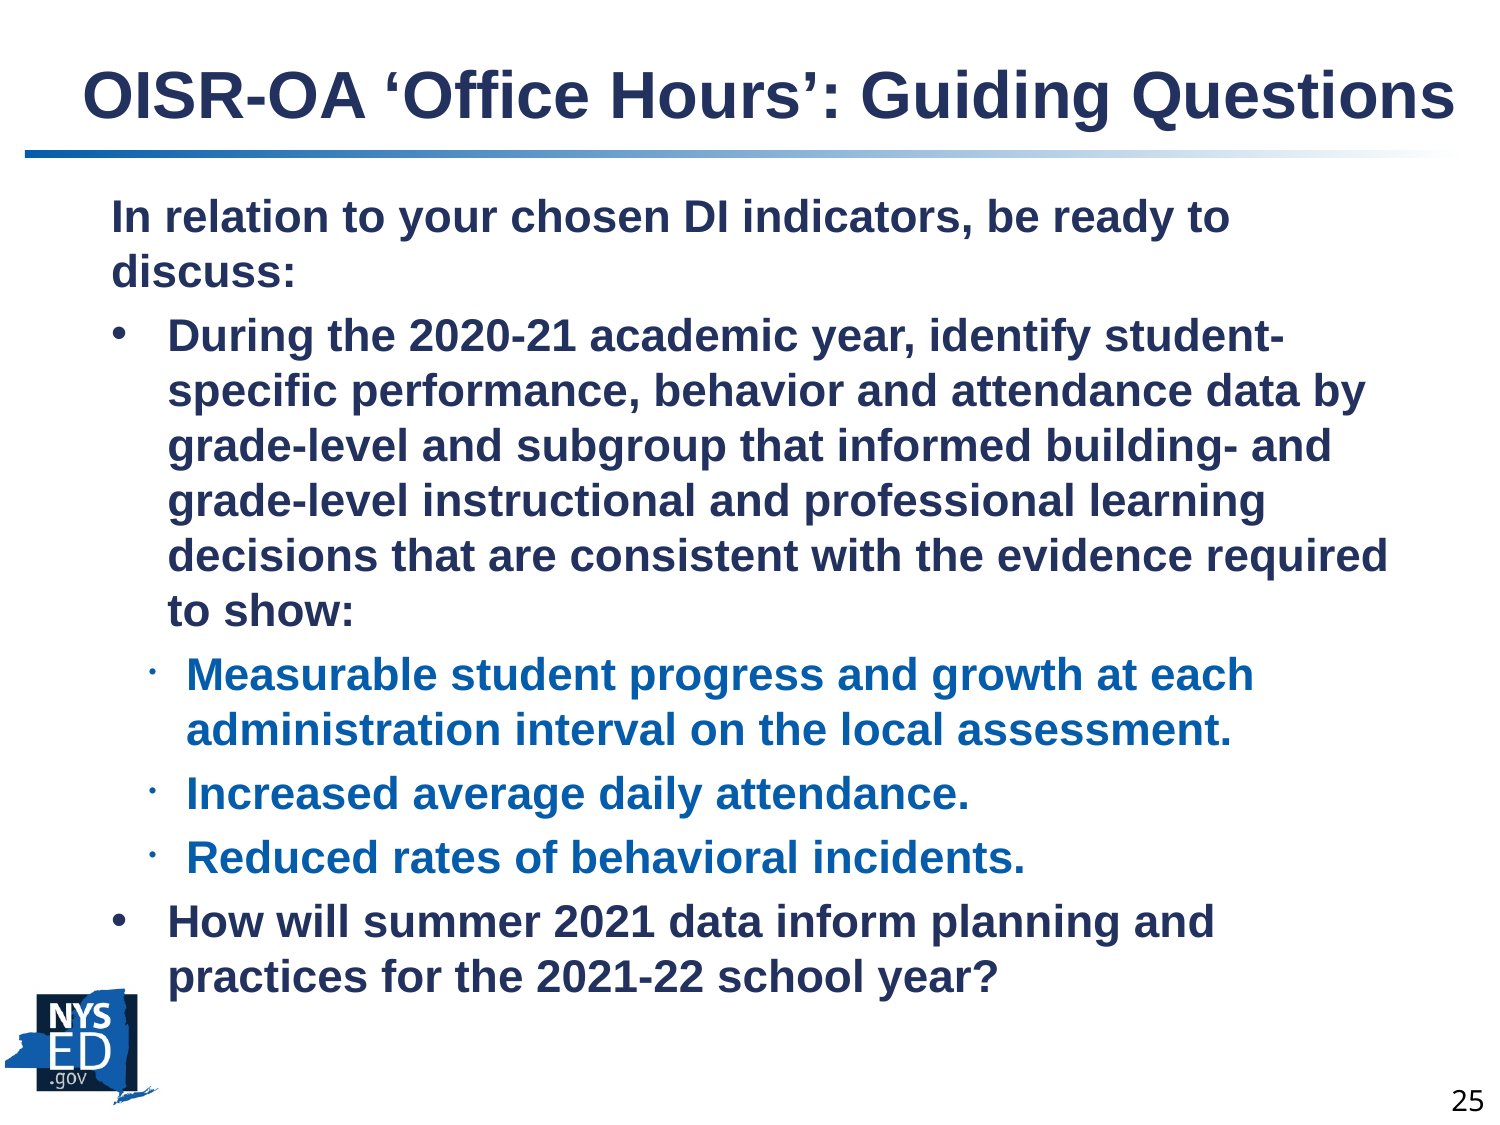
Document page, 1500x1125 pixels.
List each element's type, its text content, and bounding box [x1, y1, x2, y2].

list In relation to your chosen DI indicators, be ready to discuss: During the 2020-21 academic year, identify student-specific performance, behavior and attendance data by grade-level and subgroup that informed building- and grade-level instructional and professional learning decisions that are consistent with the evidence required to show: Measurable student progress and growth at each administration interval on the local assessment. Increased average daily attendance. Reduced rates of behavioral incidents. How will summer 2021 data inform planning and practices for the 2021-22 school year? [96, 178, 1429, 982]
picture [0, 962, 163, 1125]
title OISR-OA ‘Office Hours’: Guiding Questions [67, 0, 1475, 139]
slide_number 25 [1149, 1074, 1500, 1125]
